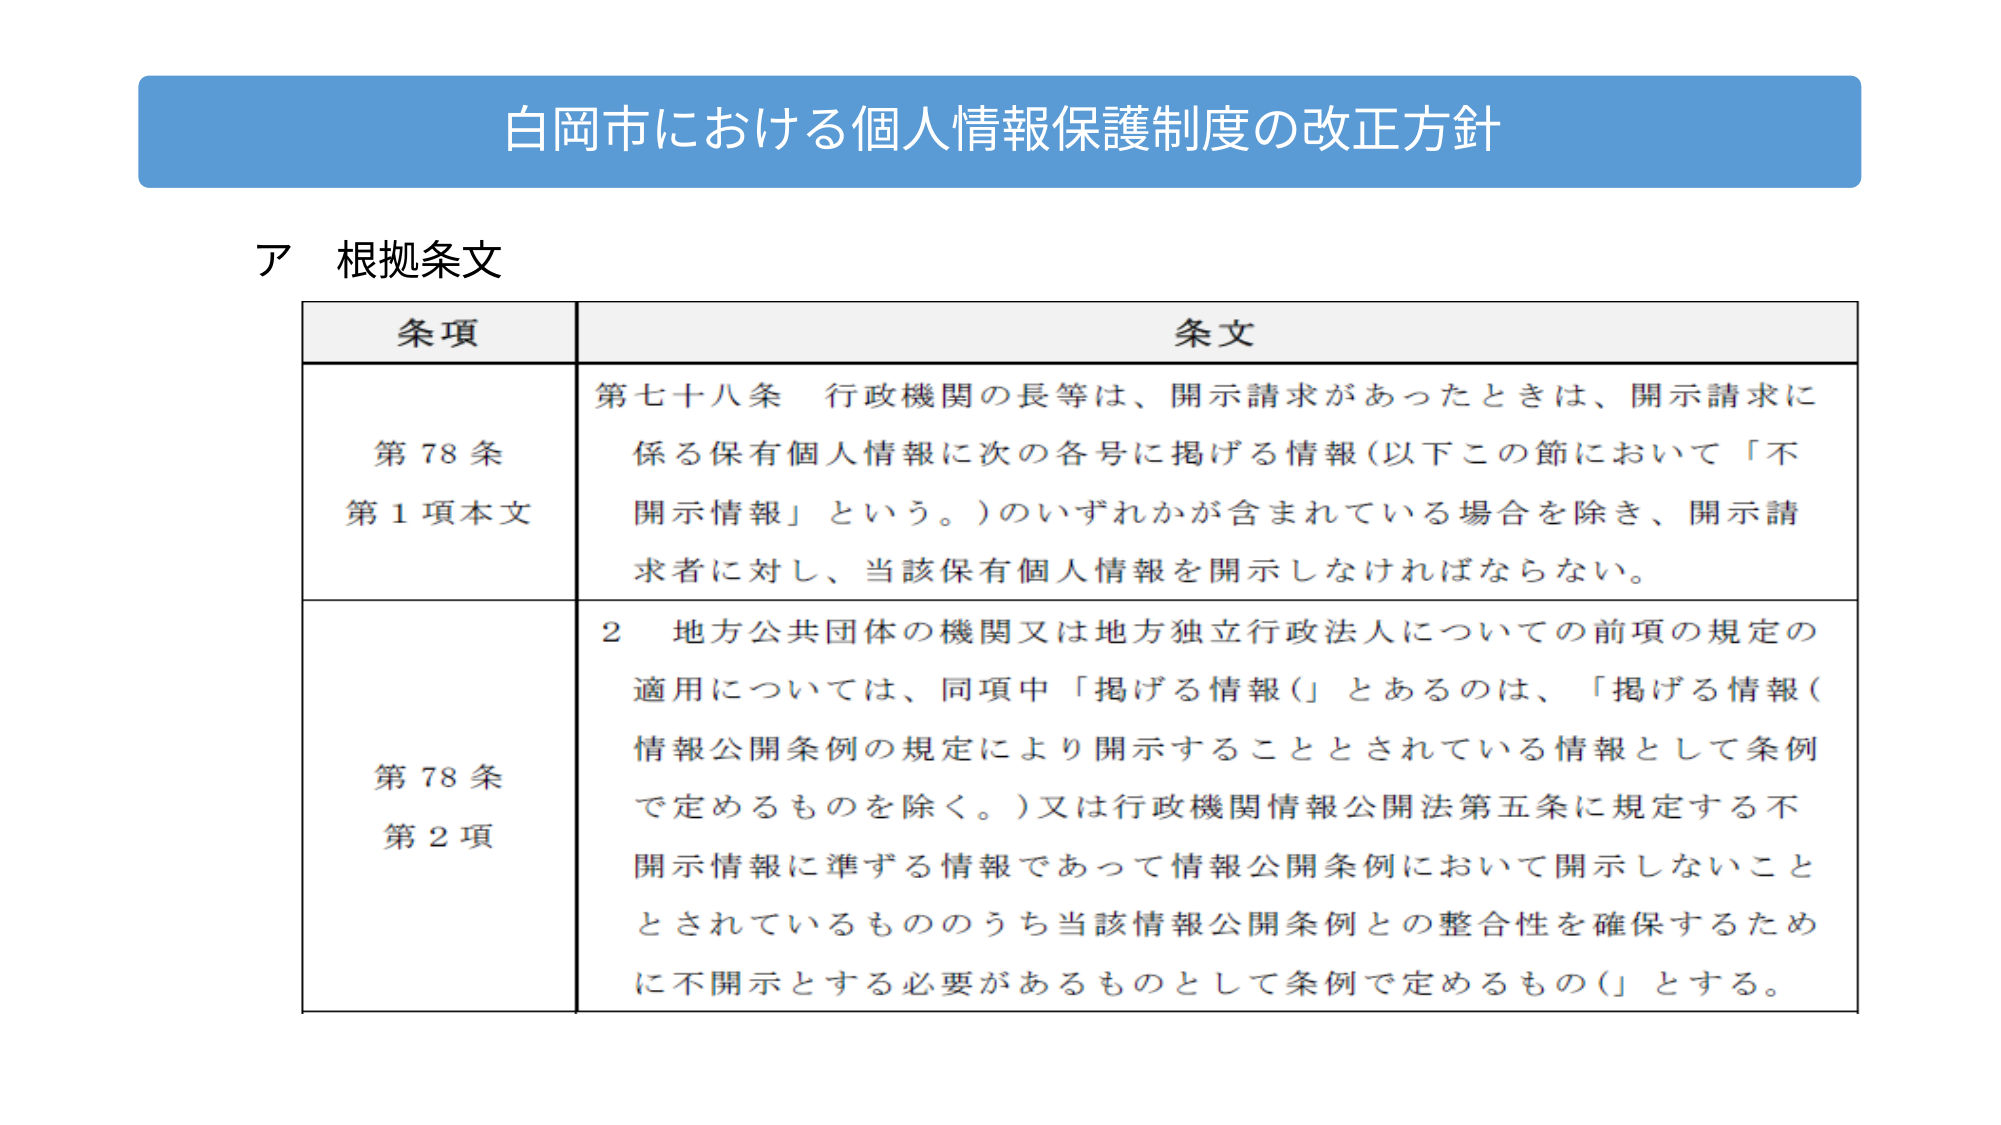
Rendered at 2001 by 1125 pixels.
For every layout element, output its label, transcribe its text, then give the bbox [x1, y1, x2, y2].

list ア 根拠条文 [154, 231, 1880, 1085]
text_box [137, 59, 1863, 204]
picture [300, 301, 1863, 1015]
